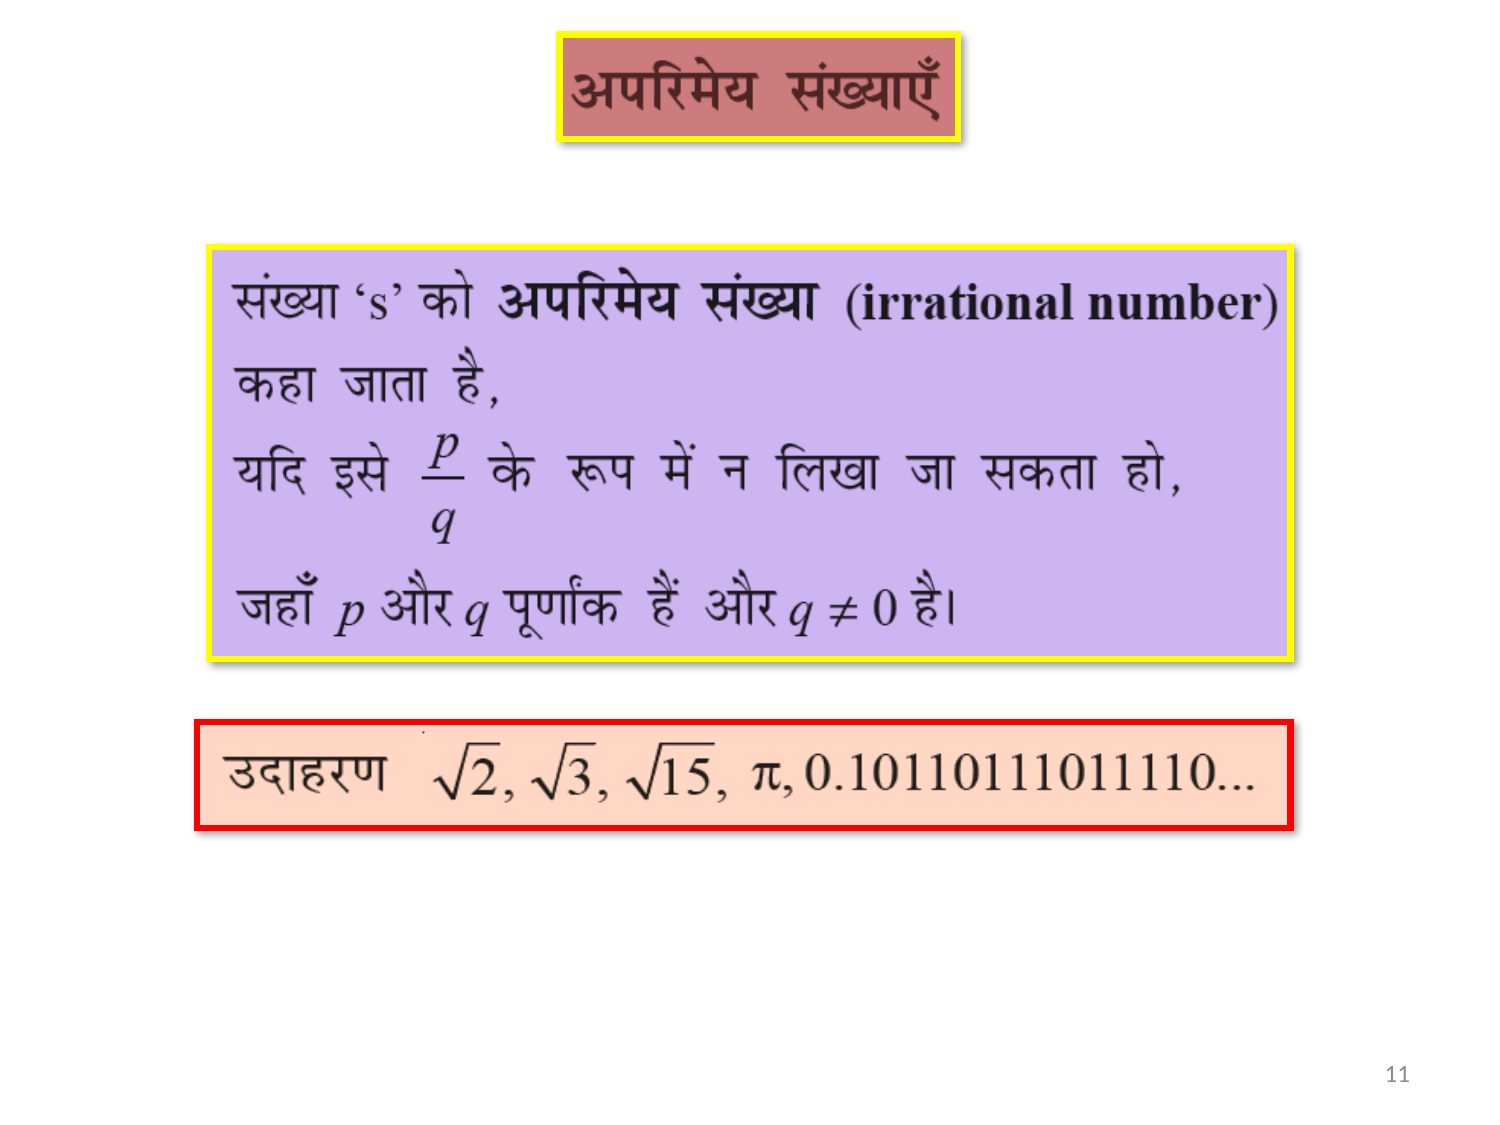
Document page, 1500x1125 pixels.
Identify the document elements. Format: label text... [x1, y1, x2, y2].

picture [562, 37, 955, 137]
picture [212, 249, 1288, 657]
slide_number 11 [1074, 1042, 1425, 1103]
picture [199, 724, 1288, 826]
